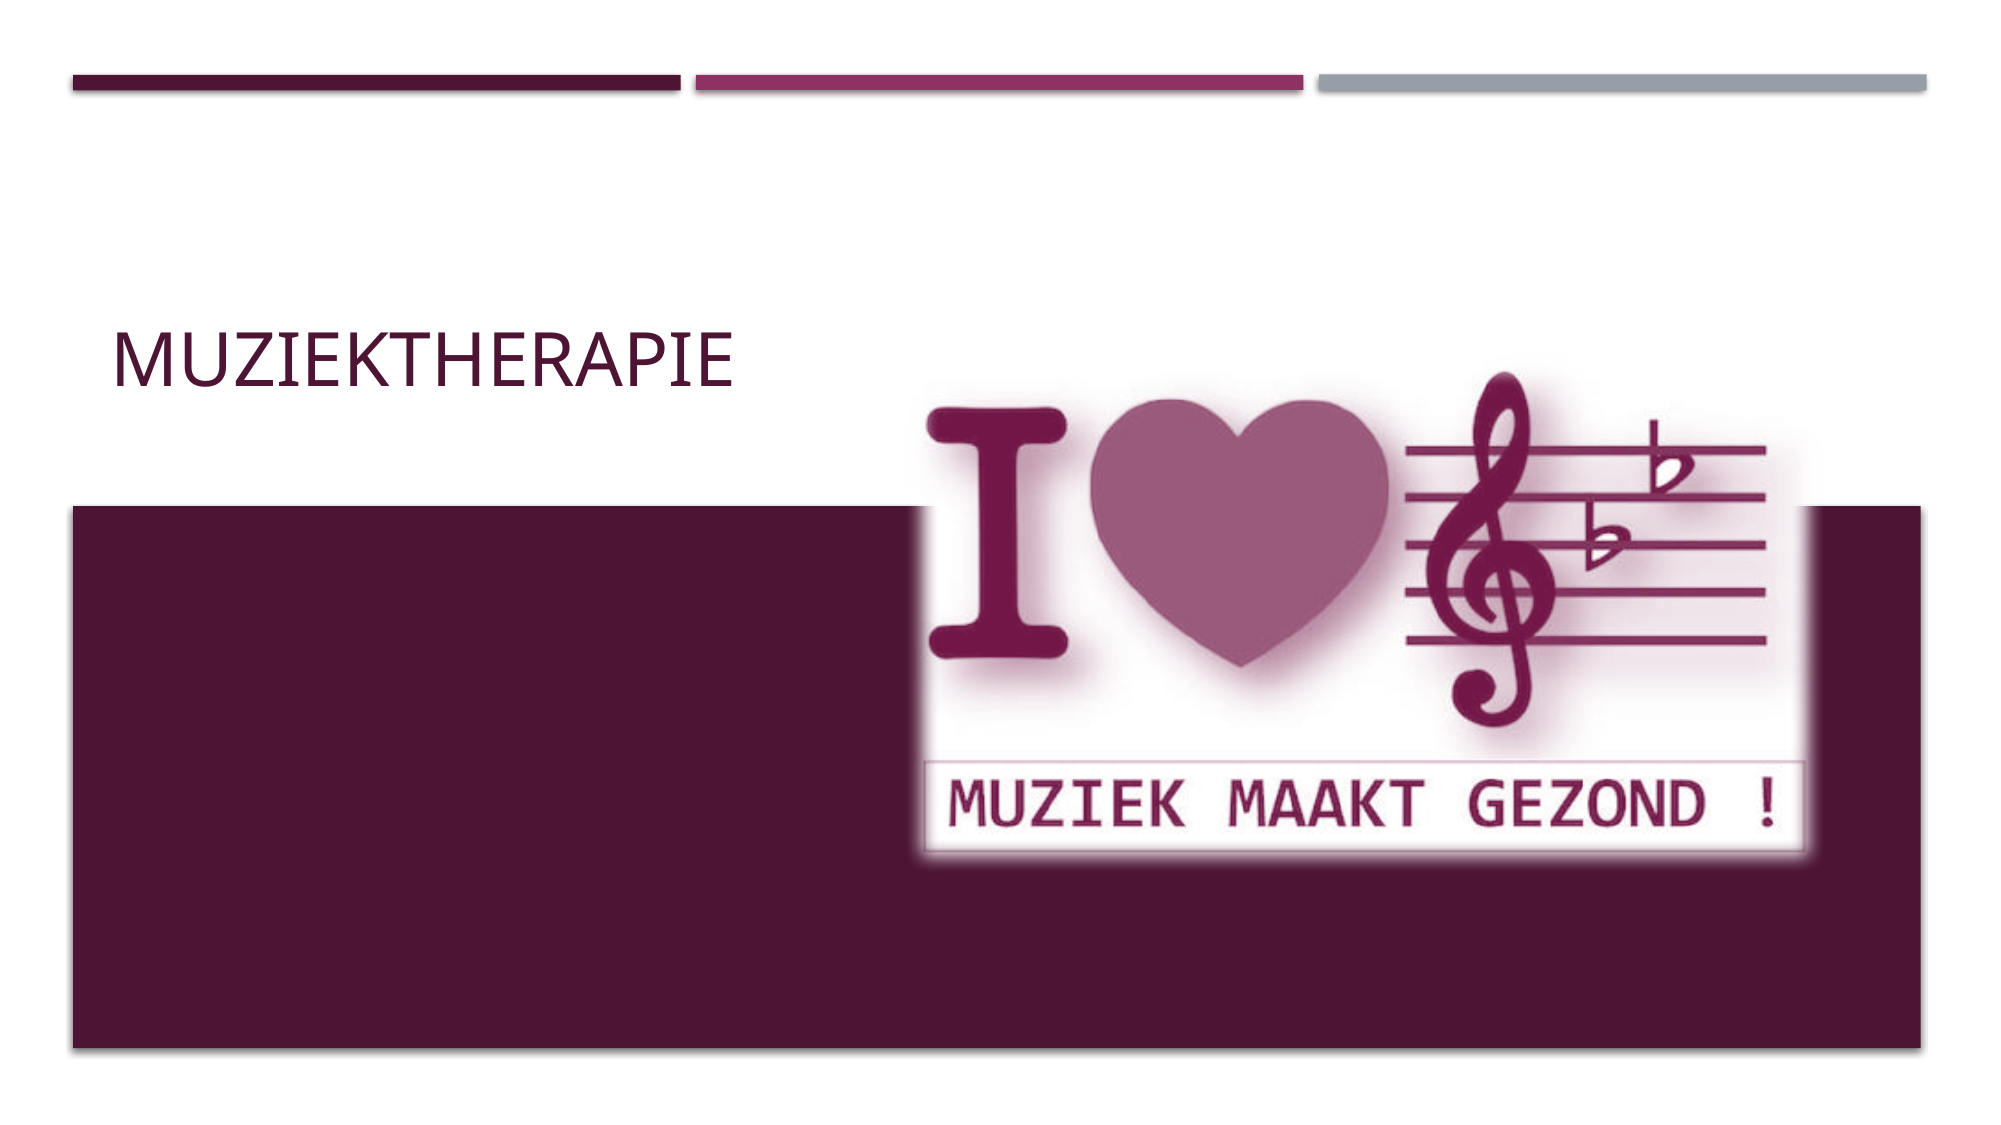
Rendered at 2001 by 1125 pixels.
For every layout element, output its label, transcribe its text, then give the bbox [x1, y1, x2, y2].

picture [904, 351, 1826, 873]
title Muziektherapie [95, 167, 1899, 410]
